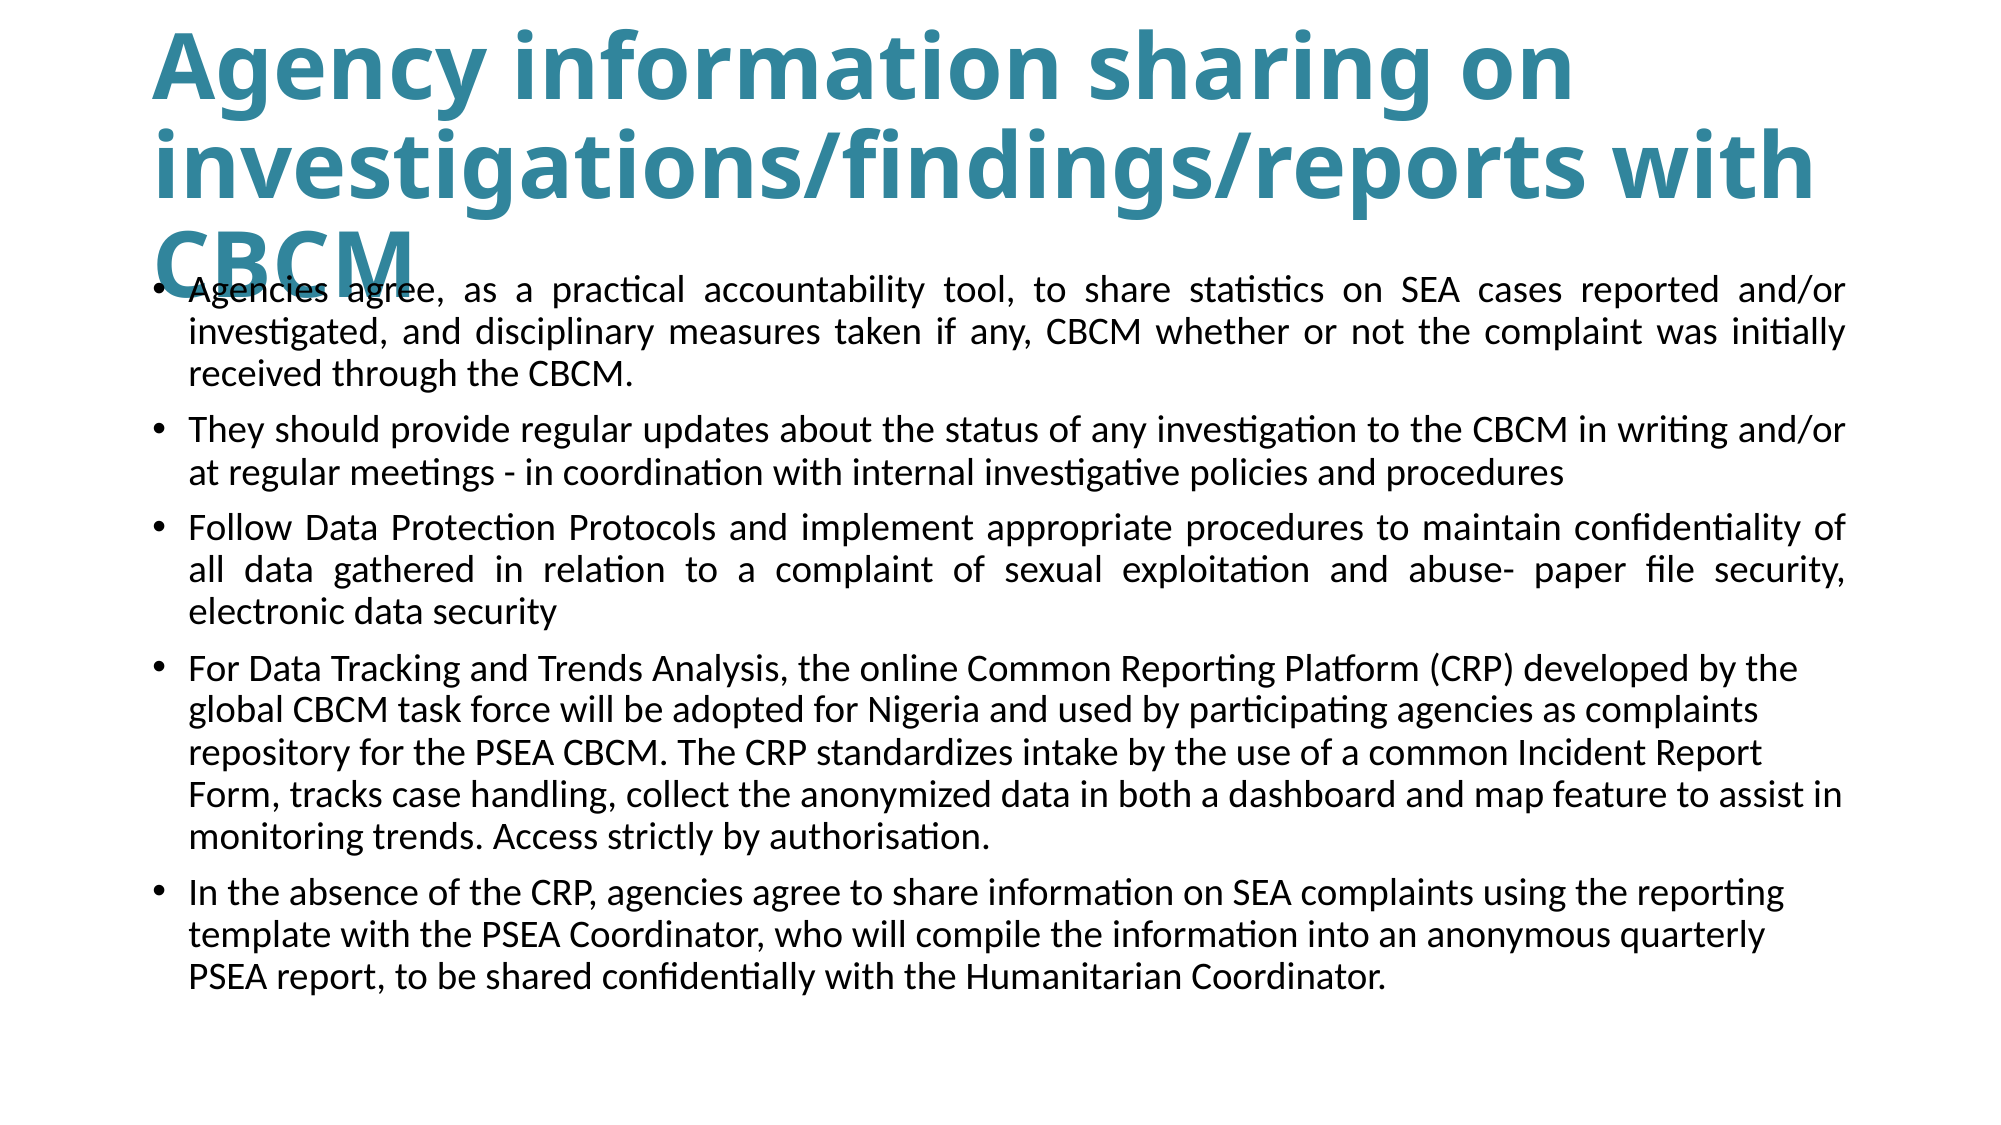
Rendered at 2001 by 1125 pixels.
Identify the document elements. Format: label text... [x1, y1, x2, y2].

title Agency information sharing on investigations/findings/reports with CBCM [137, 59, 1863, 261]
list Agencies agree, as a practical accountability tool, to share statistics on SEA cases reported and/or investigated, and disciplinary measures taken if any, CBCM whether or not the complaint was initially received through the CBCM. They should provide regular updates about the status of any investigation to the CBCM in writing and/or at regular meetings - in coordination with internal investigative policies and procedures Follow Data Protection Protocols and implement appropriate procedures to maintain confidentiality of all data gathered in relation to a complaint of sexual exploitation and abuse- paper file security, electronic data security For Data Tracking and Trends Analysis, the online Common Reporting Platform (CRP) developed by the global CBCM task force will be adopted for Nigeria and used by participating agencies as complaints repository for the PSEA CBCM. The CRP standardizes intake by the use of a common Incident Report Form, tracks case handling, collect the anonymized data in both a dashboard and map feature to assist in monitoring trends. Access strictly by authorisation. In the absence of the CRP, agencies agree to share information on SEA complaints using the reporting template with the PSEA Coordinator, who will compile the information into an anonymous quarterly PSEA report, to be shared confidentially with the Humanitarian Coordinator. [137, 261, 1863, 1014]
